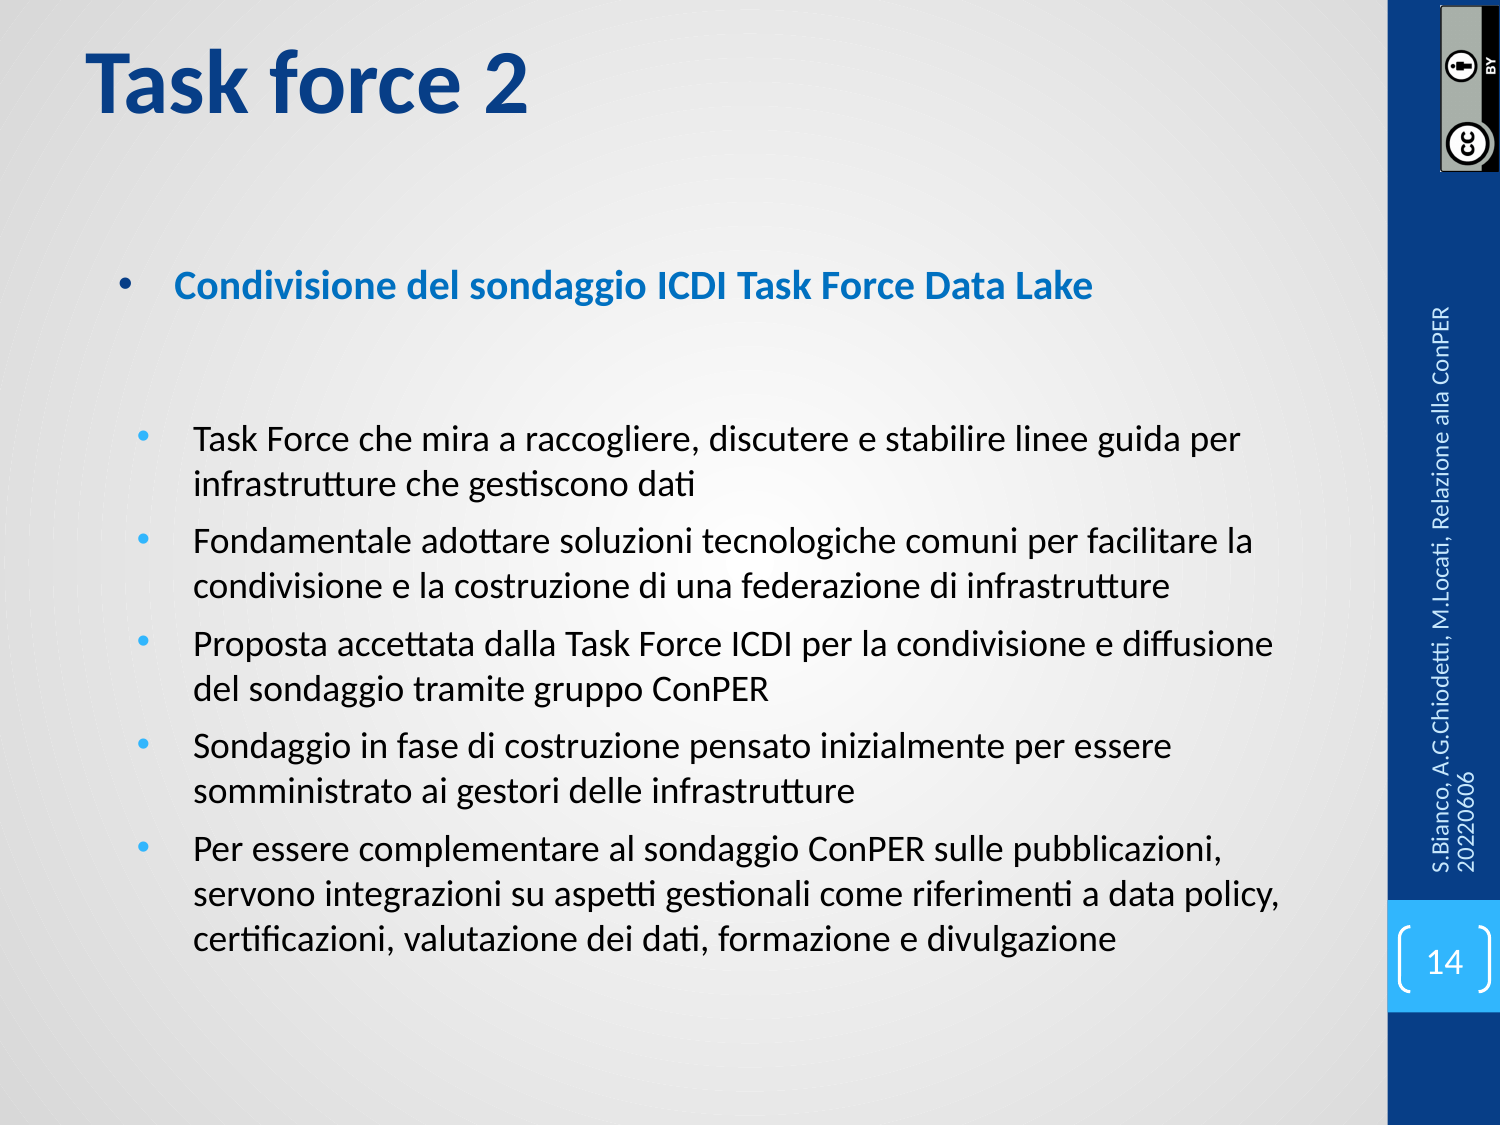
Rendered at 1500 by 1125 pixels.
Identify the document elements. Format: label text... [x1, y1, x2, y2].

list Task Force che mira a raccogliere, discutere e stabilire linee guida per infrastrutture che gestiscono dati Fondamentale adottare soluzioni tecnologiche comuni per facilitare la condivisione e la costruzione di una federazione di infrastrutture Proposta accettata dalla Task Force ICDI per la condivisione e diffusione del sondaggio tramite gruppo ConPER Sondaggio in fase di costruzione pensato inizialmente per essere somministrato ai gestori delle infrastrutture Per essere complementare al sondaggio ConPER sulle pubblicazioni, servono integrazioni su aspetti gestionali come riferimenti a data policy, certificazioni, valutazione dei dati, formazione e divulgazione [103, 348, 1324, 971]
footer S.Bianco, A.G.Chiodetti, M.Locati, Relazione alla ConPER 20220606 [1408, 285, 1469, 889]
slide_number 14 [1397, 925, 1492, 994]
text_box Task force 2 [70, 22, 1308, 131]
picture [1441, 6, 1499, 172]
title Condivisione del sondaggio ICDI Task Force Data Lake [103, 201, 1369, 365]
